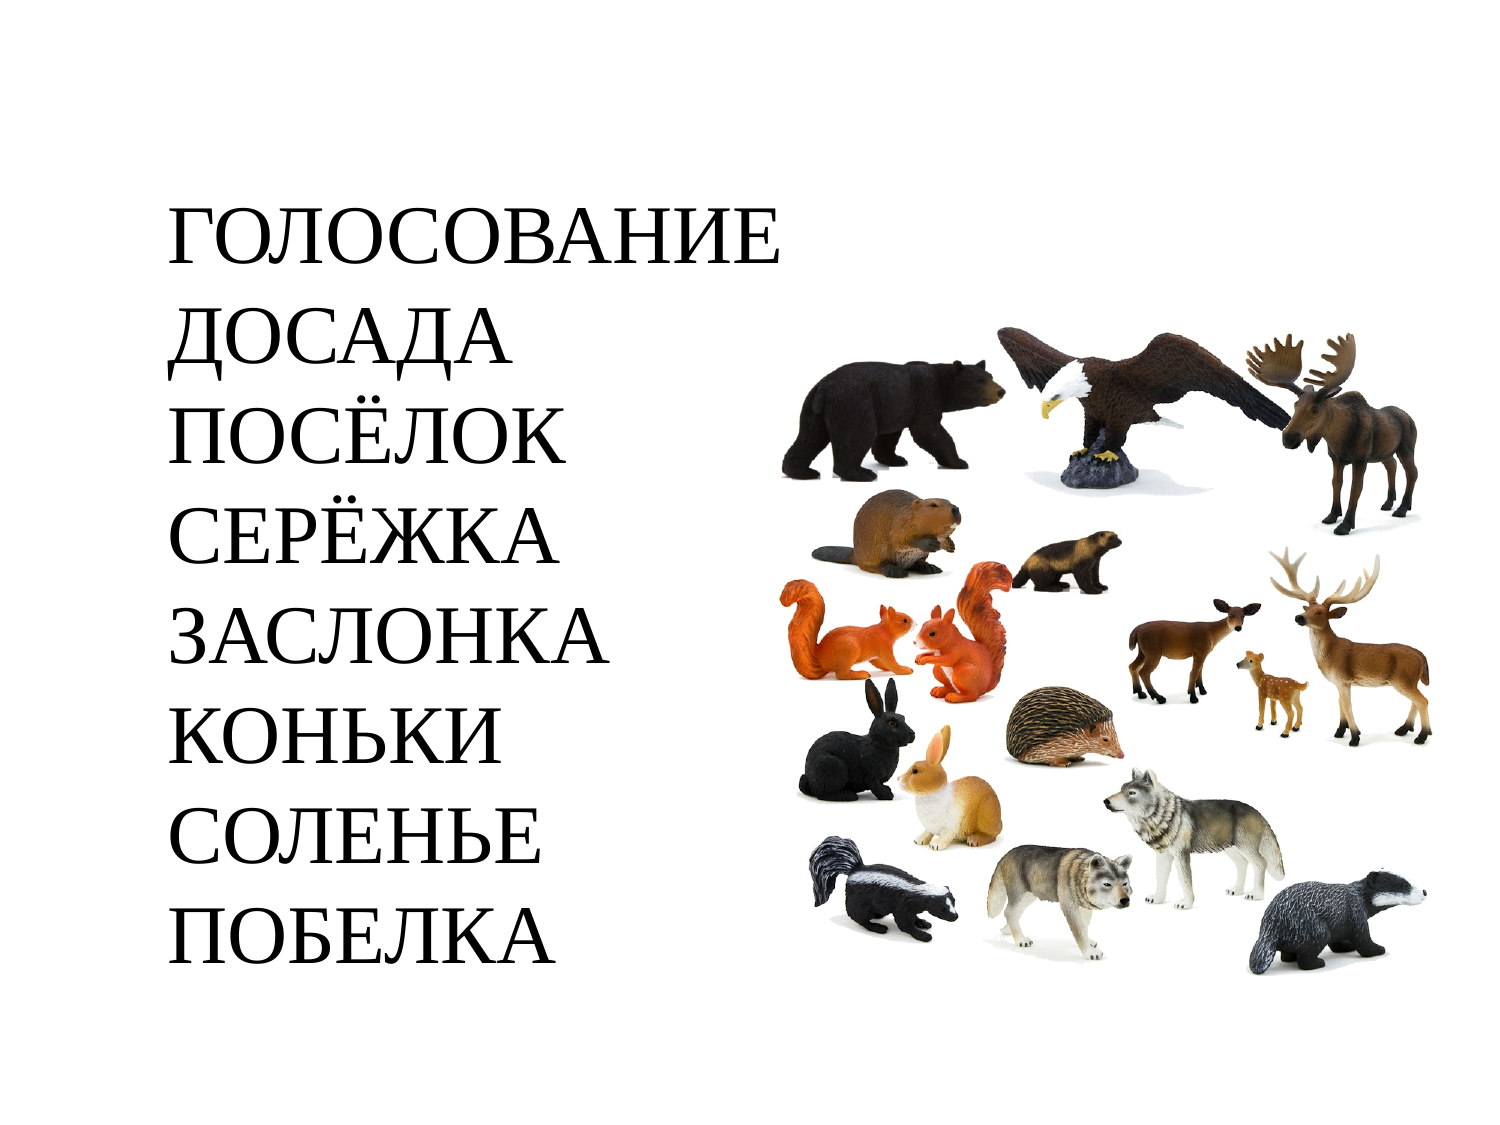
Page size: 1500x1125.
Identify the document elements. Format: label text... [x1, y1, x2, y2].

text_box ГОЛОСОВАНИЕ ДОСАДА ПОСЁЛОК СЕРЁЖКА ЗАСЛОНКА КОНЬКИ СОЛЕНЬЕ ПОБЕЛКА [152, 172, 903, 988]
picture [773, 319, 1448, 995]
